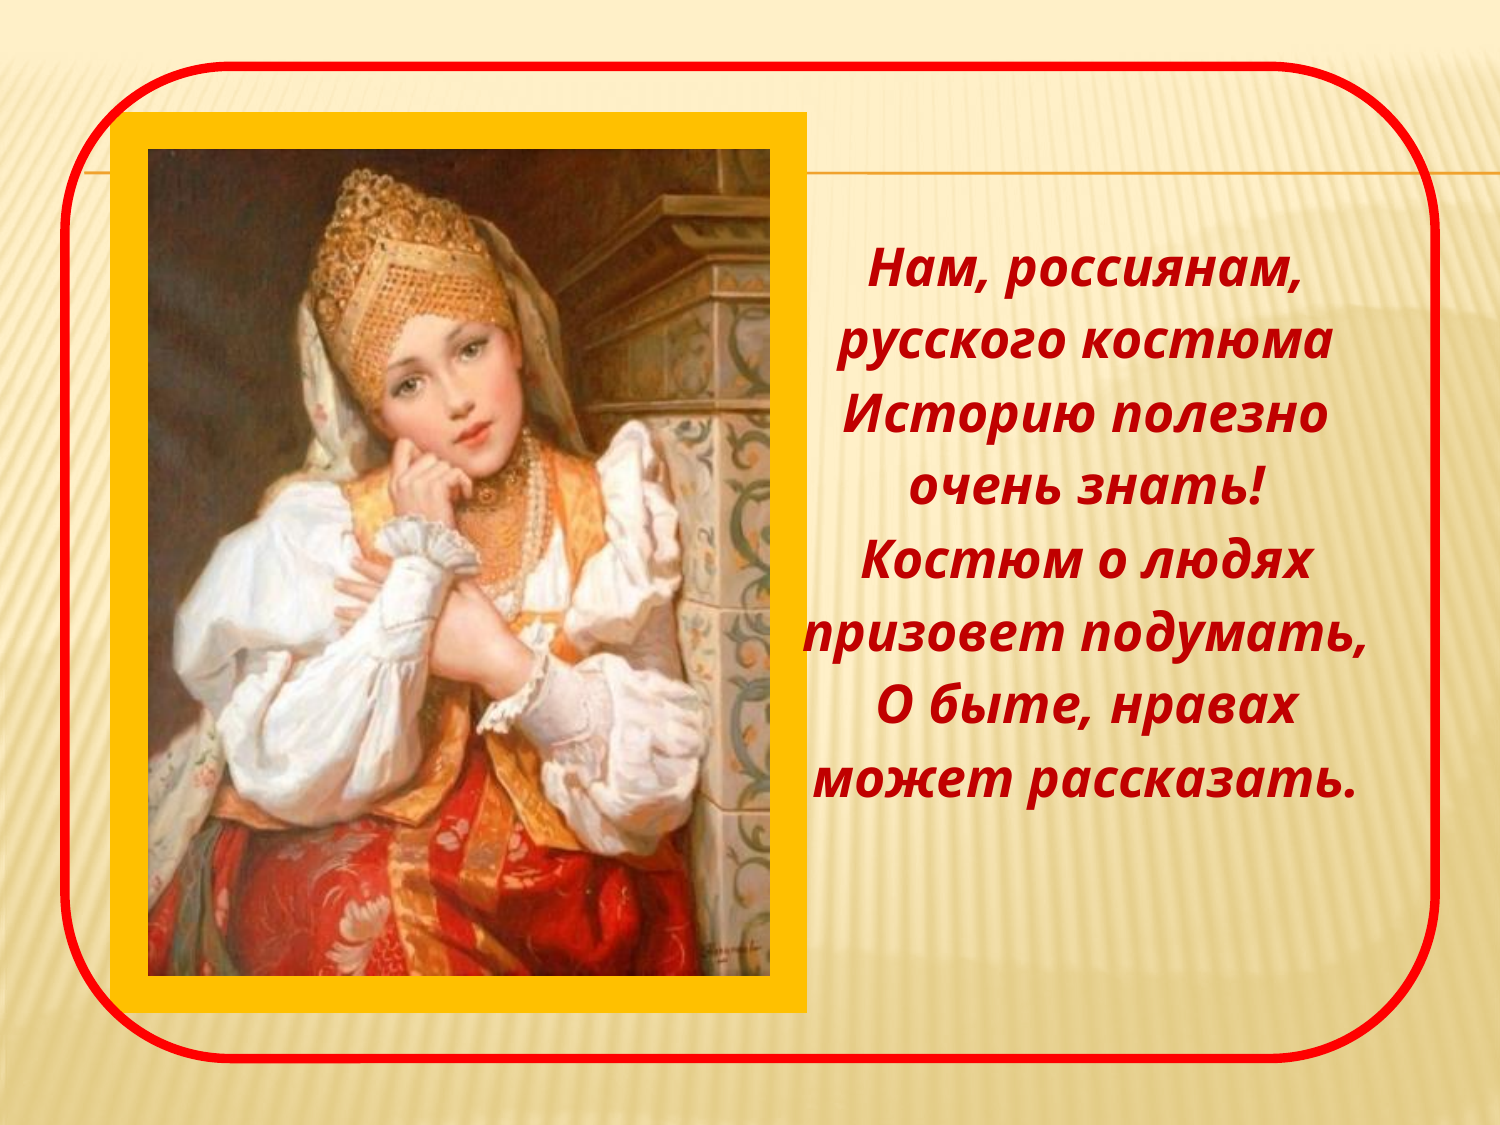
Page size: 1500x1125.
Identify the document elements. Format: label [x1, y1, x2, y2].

list [147, 148, 771, 977]
text_box [62, 64, 1438, 1061]
title [123, 5, 1474, 100]
